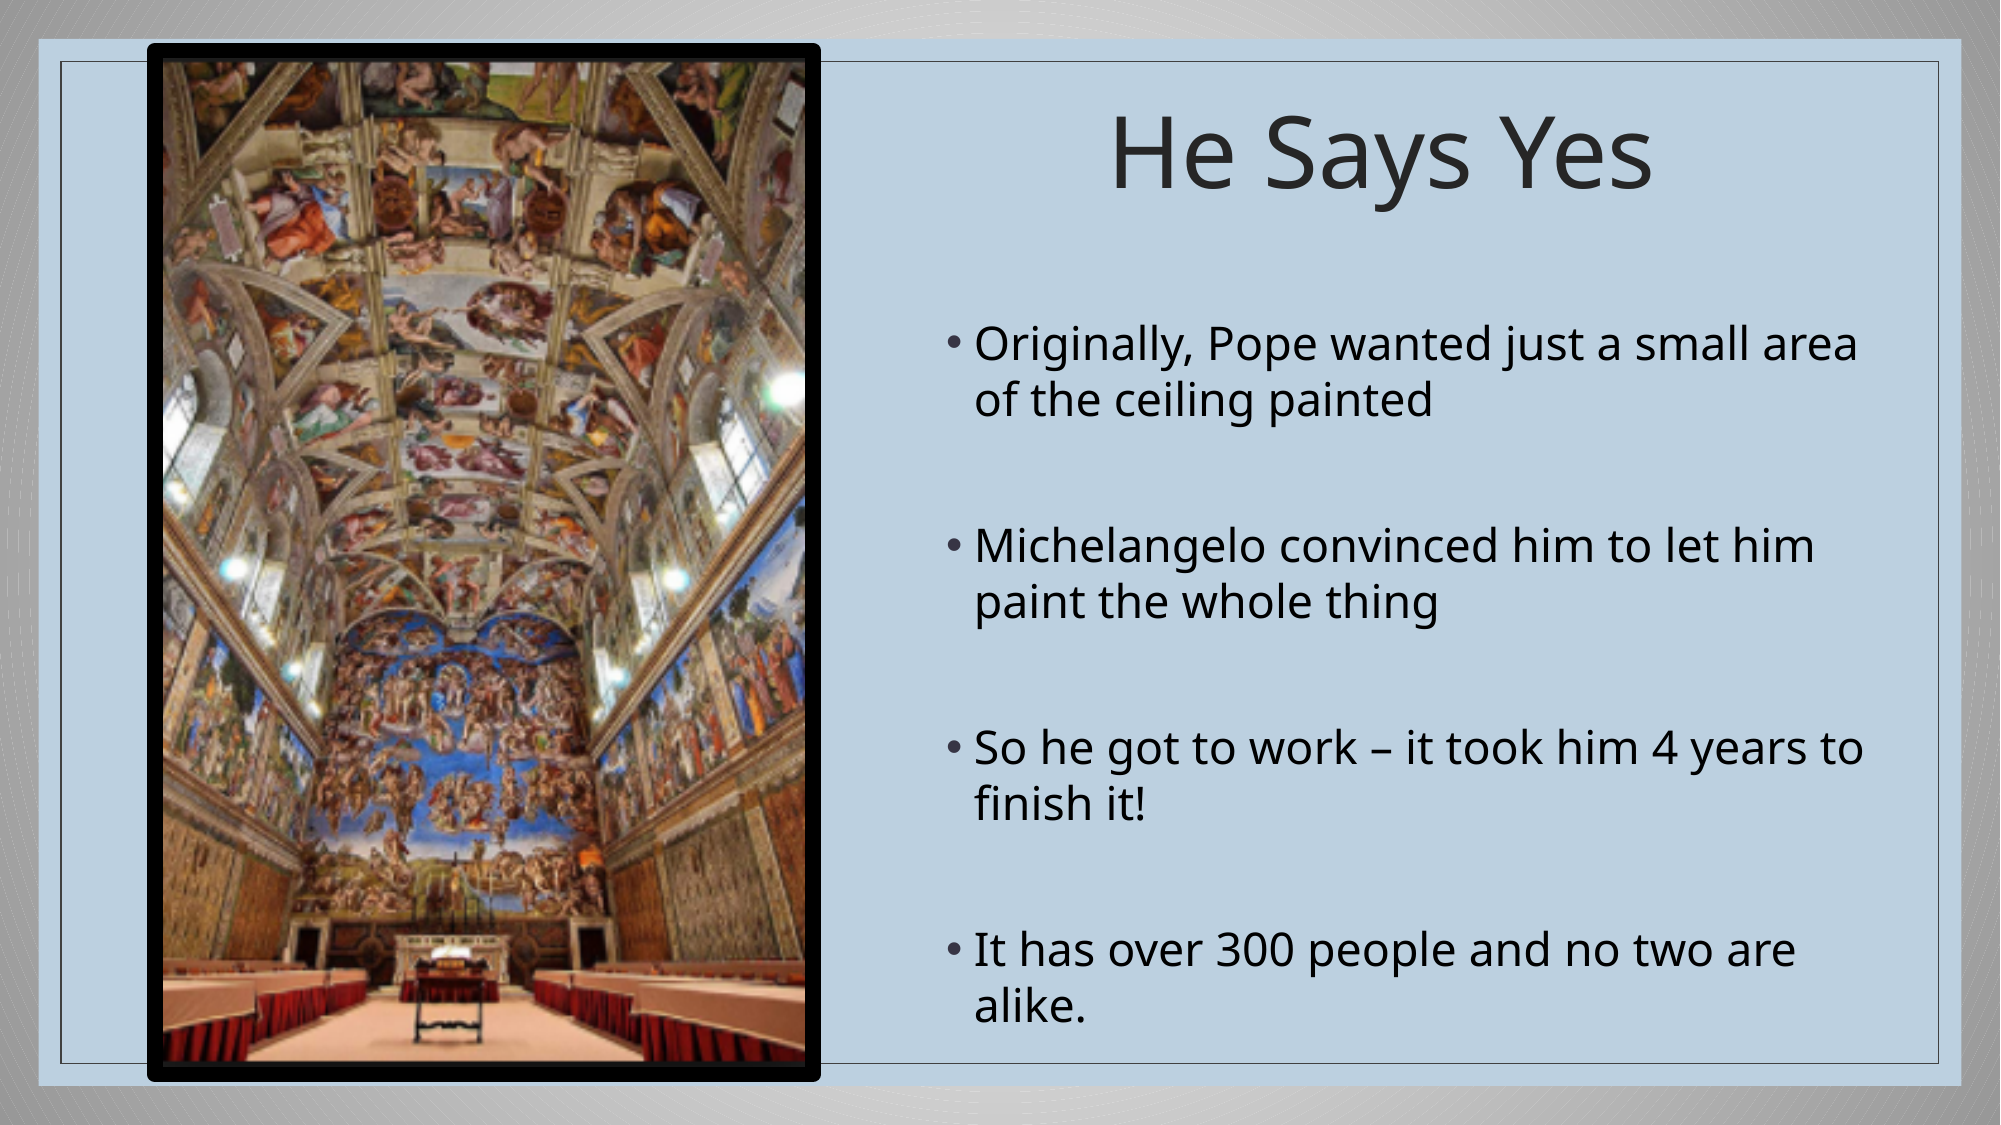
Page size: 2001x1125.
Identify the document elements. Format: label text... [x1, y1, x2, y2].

list Originally, Pope wanted just a small area of the ceiling painted Michelangelo convinced him to let him paint the whole thing So he got to work – it took him 4 years to finish it! It has over 300 people and no two are alike. [931, 306, 1886, 1042]
picture [162, 58, 806, 1067]
title He Says Yes [1092, 34, 1716, 279]
